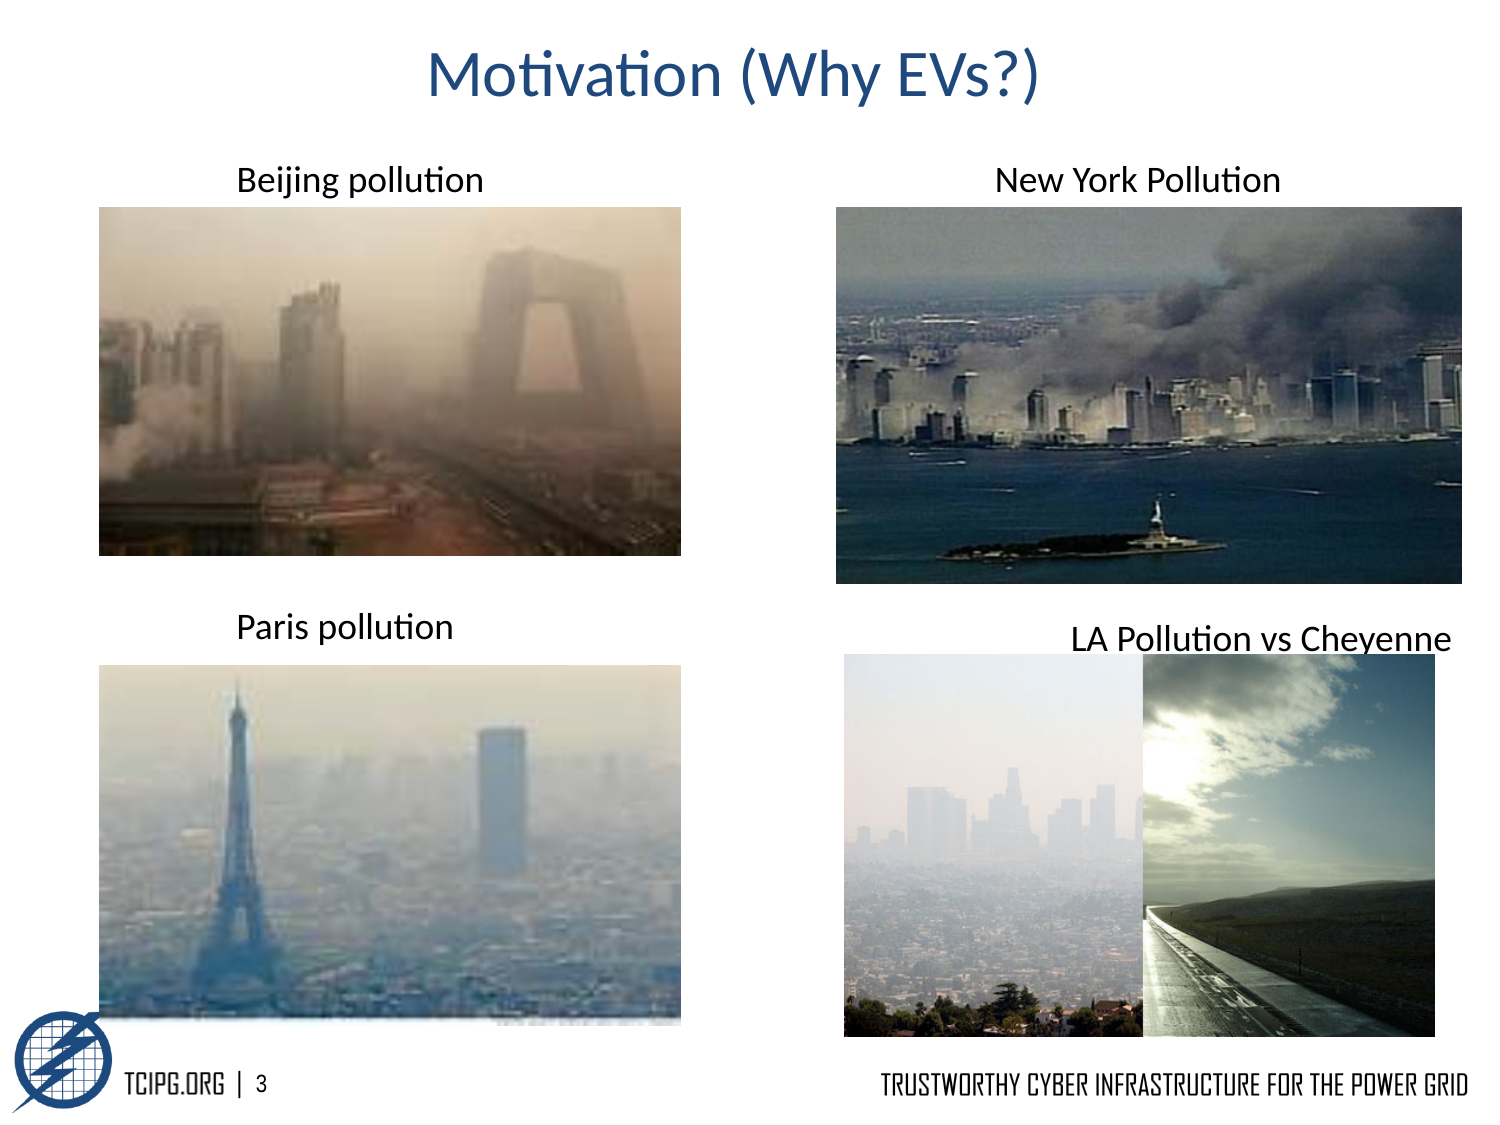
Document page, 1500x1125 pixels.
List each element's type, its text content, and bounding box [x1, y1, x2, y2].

picture [116, 1065, 237, 1106]
title Motivation (Why EVs?) [66, 15, 1417, 127]
text_box LA Pollution vs Cheyenne [1056, 606, 1477, 667]
text_box Beijing pollution [221, 147, 517, 206]
text_box Paris pollution [221, 594, 470, 655]
picture [843, 653, 1436, 1038]
picture [12, 664, 681, 1113]
picture [855, 1066, 1475, 1107]
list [99, 207, 681, 556]
picture [836, 207, 1462, 585]
text_box New York Pollution [980, 147, 1449, 205]
